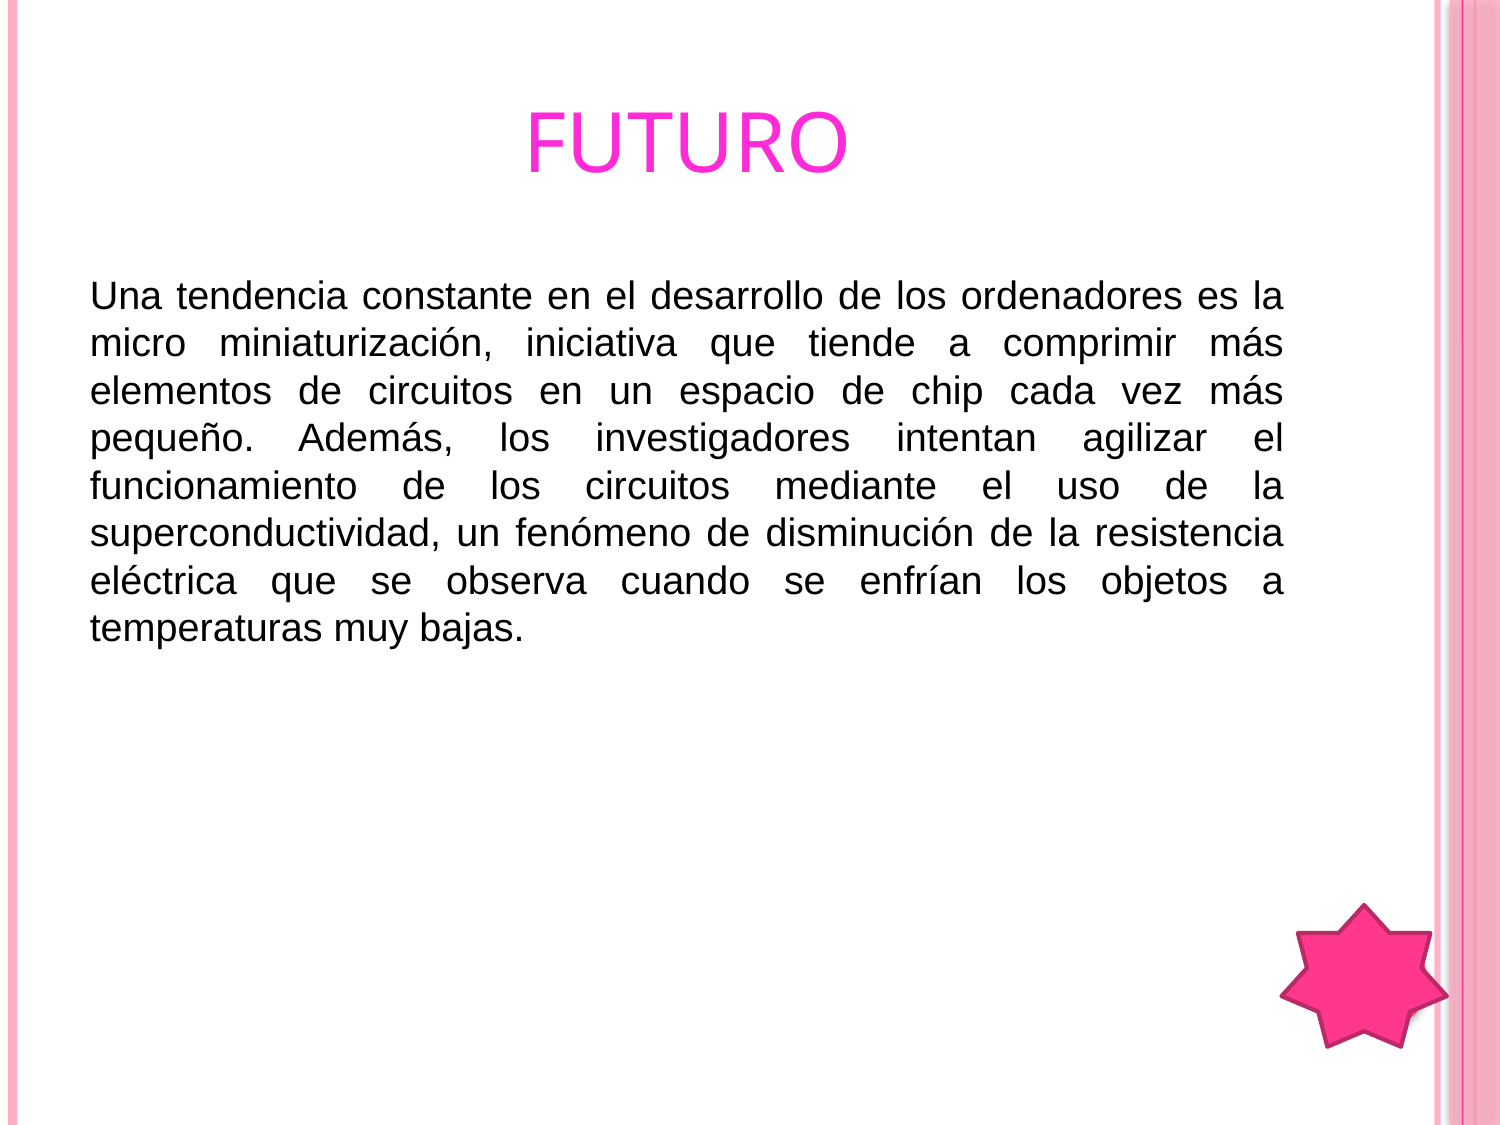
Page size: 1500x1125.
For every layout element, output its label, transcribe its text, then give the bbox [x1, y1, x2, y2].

text_box [1279, 902, 1449, 1049]
list Una tendencia constante en el desarrollo de los ordenadores es la micro miniaturización, iniciativa que tiende a comprimir más elementos de circuitos en un espacio de chip cada vez más pequeño. Además, los investigadores intentan agilizar el funcionamiento de los circuitos mediante el uso de la superconductividad, un fenómeno de disminución de la resistencia eléctrica que se observa cuando se enfrían los objetos a temperaturas muy bajas. [75, 262, 1300, 1062]
title FUTURO [75, 45, 1300, 233]
